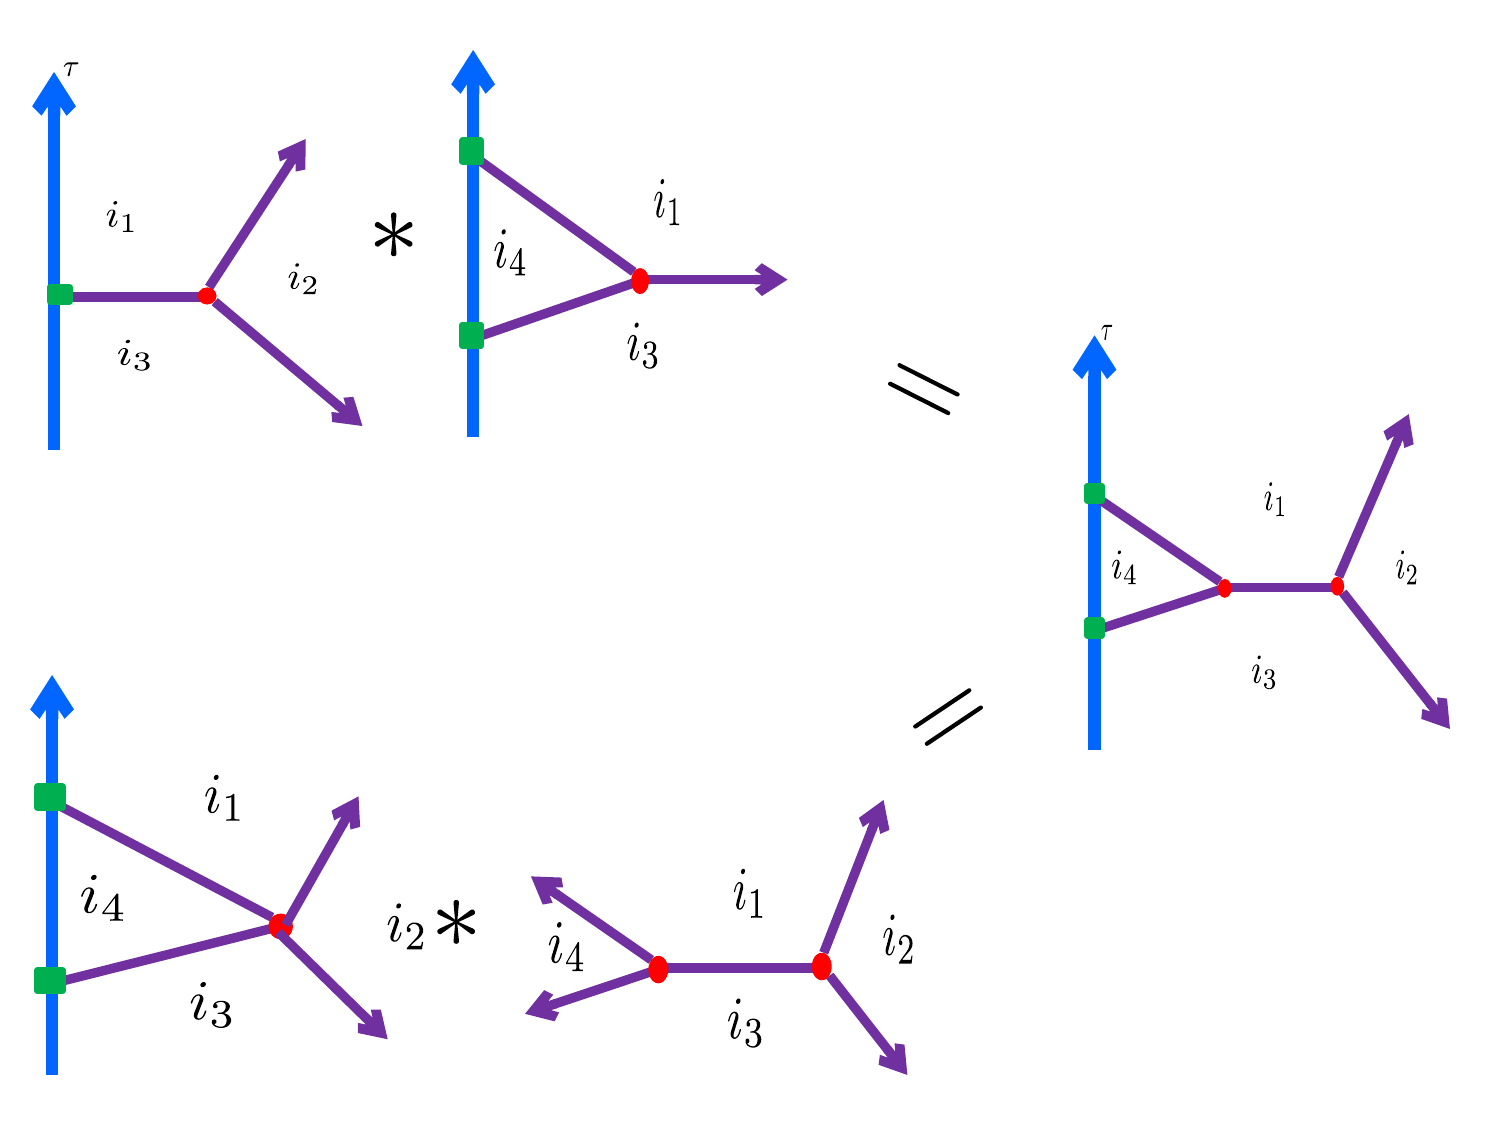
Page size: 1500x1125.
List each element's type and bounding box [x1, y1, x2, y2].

text_box [913, 688, 972, 729]
text_box [49, 62, 363, 451]
text_box [37, 674, 424, 1076]
text_box [524, 799, 913, 1076]
text_box [897, 363, 960, 397]
text_box [888, 381, 951, 416]
text_box [1087, 324, 1451, 751]
text_box [437, 900, 475, 944]
text_box [462, 49, 788, 438]
text_box [924, 705, 983, 746]
text_box [374, 212, 413, 257]
